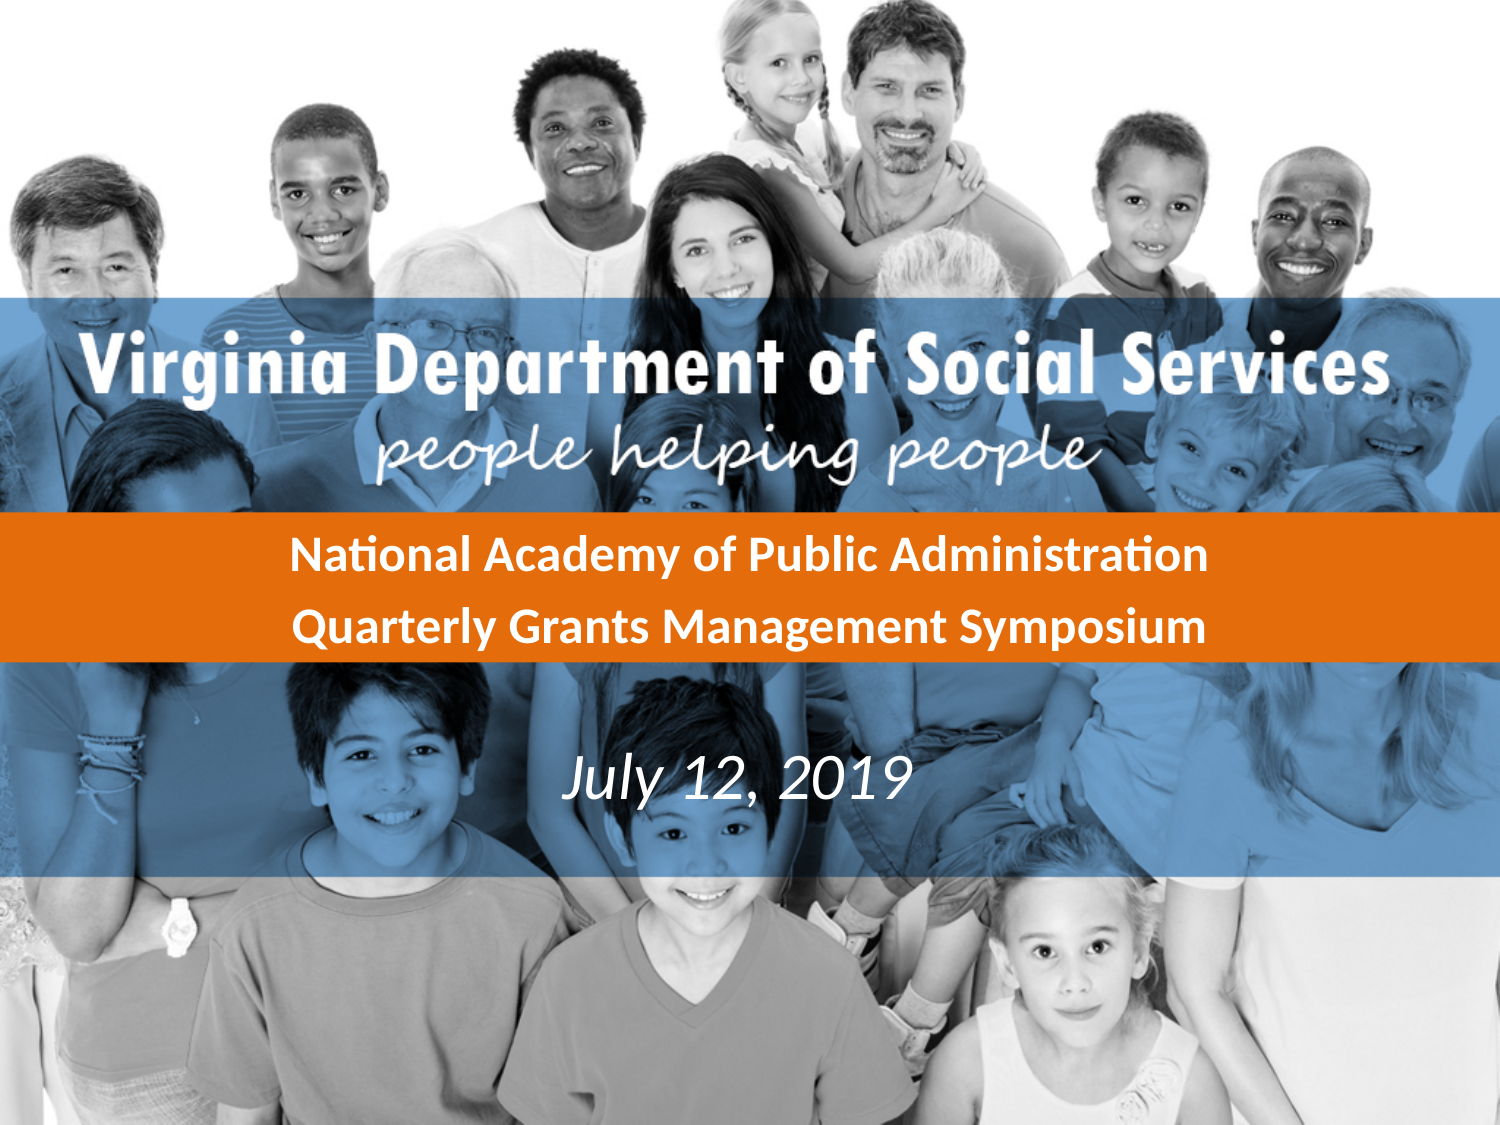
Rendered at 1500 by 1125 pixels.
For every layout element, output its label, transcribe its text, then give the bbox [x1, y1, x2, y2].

picture [0, 0, 1500, 512]
list National Academy of Public Administration Quarterly Grants Management Symposium [0, 512, 1500, 663]
list July 12, 2019 [0, 725, 1475, 925]
picture [0, 663, 1500, 1125]
